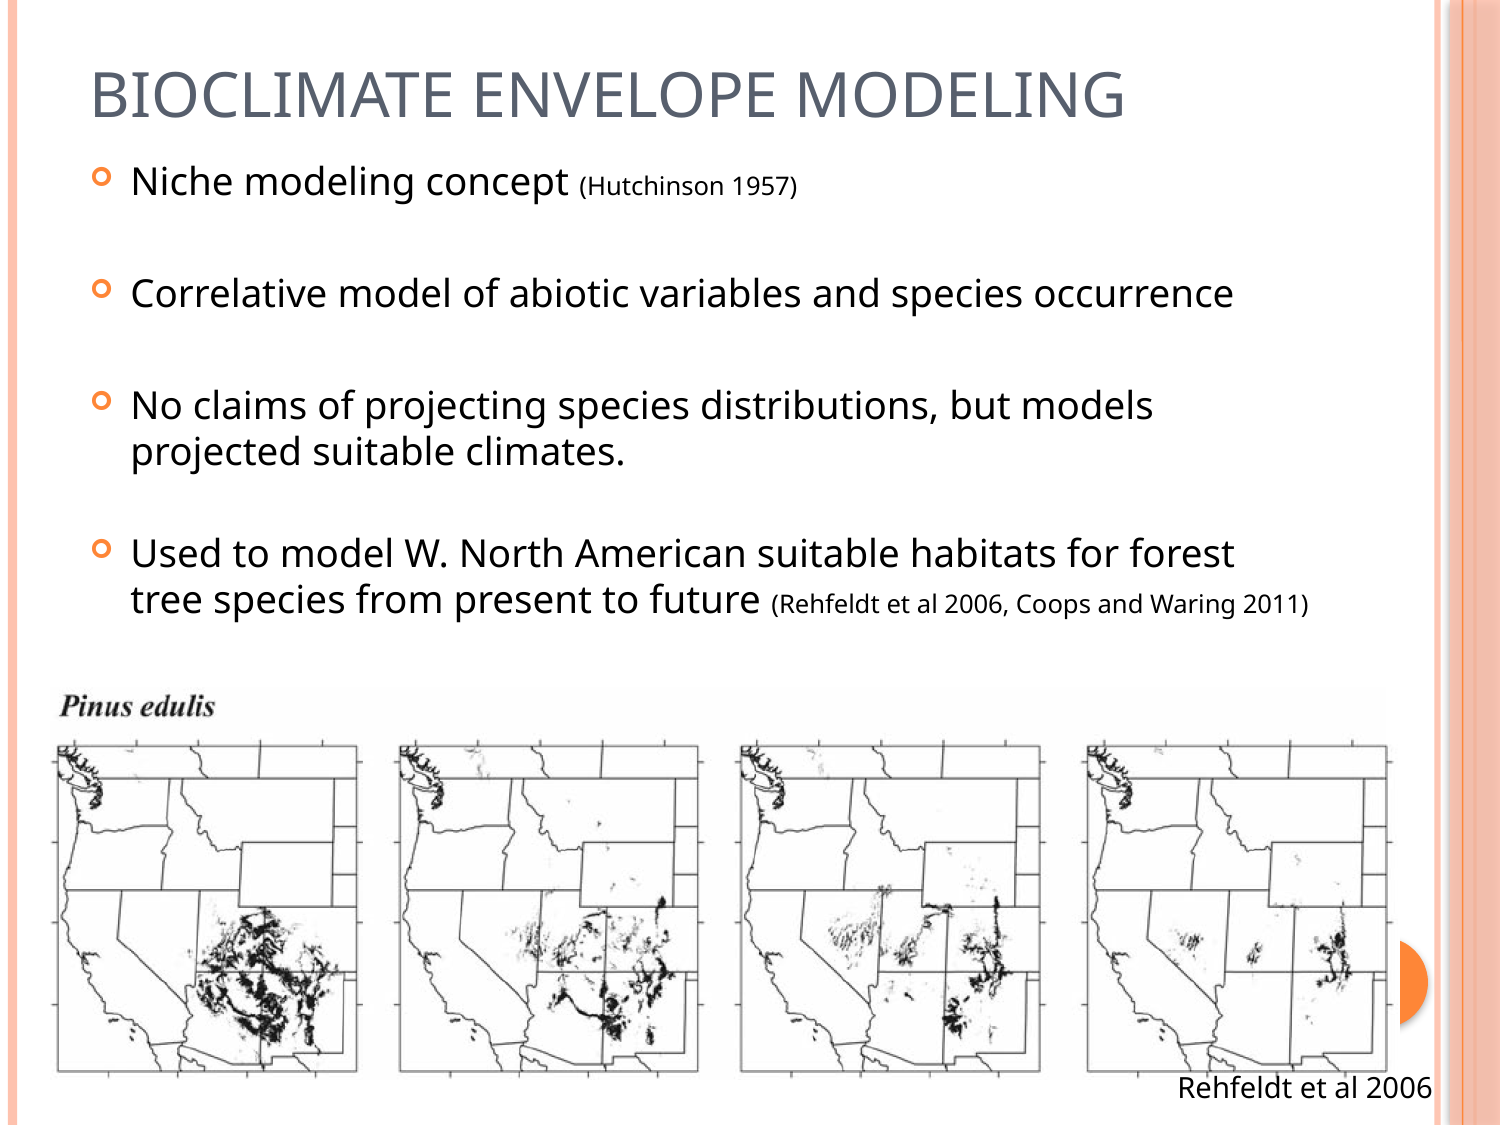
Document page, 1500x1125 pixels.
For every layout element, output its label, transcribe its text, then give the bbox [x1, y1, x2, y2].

list Niche modeling concept (Hutchinson 1957) Correlative model of abiotic variables and species occurrence No claims of projecting species distributions, but models projected suitable climates. Used to model W. North American suitable habitats for forest tree species from present to future (Rehfeldt et al 2006, Coops and Waring 2011) [75, 149, 1325, 663]
title Bioclimate envelope modeling [75, 20, 1300, 138]
text_box Rehfeldt et al 2006 [1162, 1062, 1500, 1113]
picture [49, 686, 1401, 1080]
